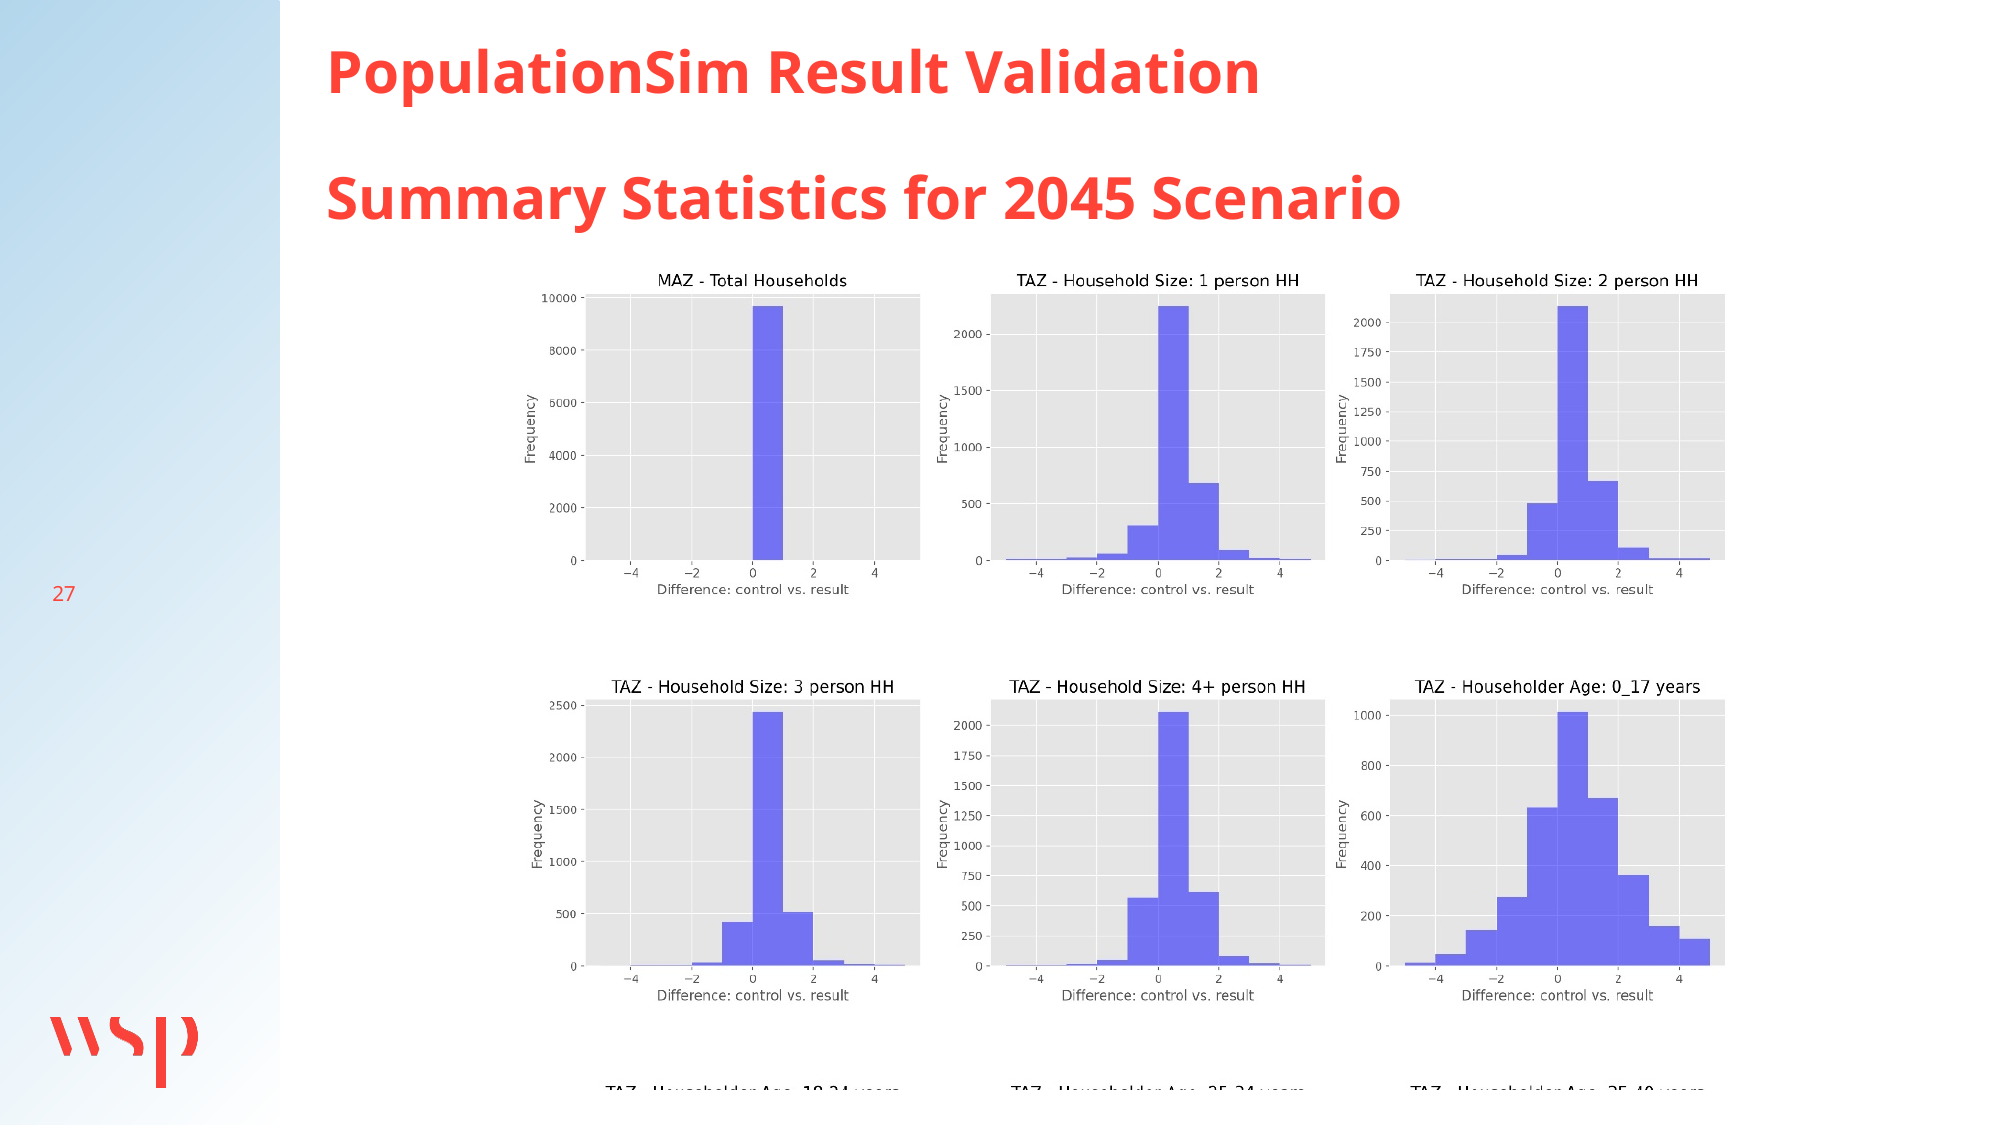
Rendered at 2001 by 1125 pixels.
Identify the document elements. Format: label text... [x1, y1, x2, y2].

text_box PopulationSim Result Validation Summary Statistics for 2045 Scenario [311, 35, 1830, 225]
slide_number 27 [37, 568, 268, 622]
picture [50, 1017, 198, 1088]
picture [518, 233, 1737, 1090]
